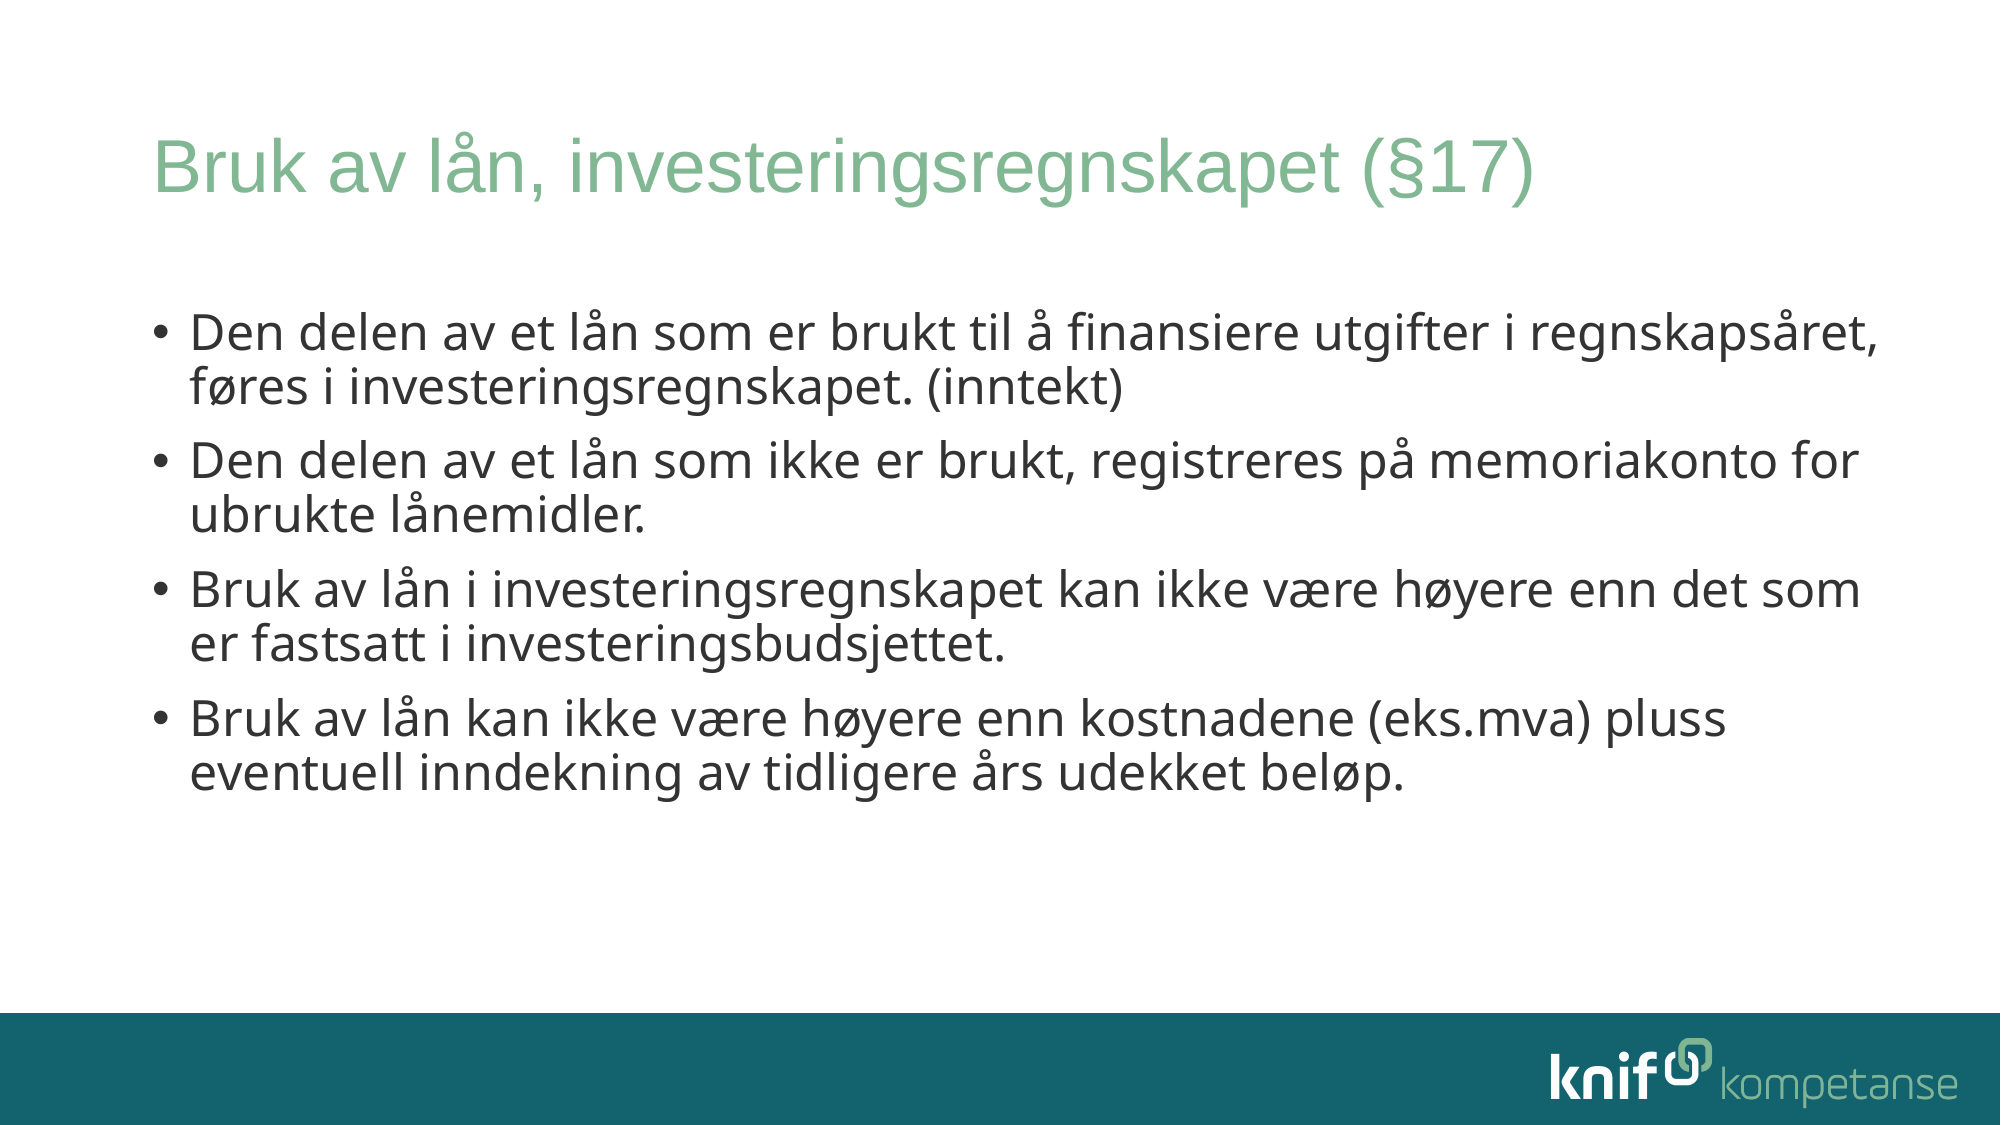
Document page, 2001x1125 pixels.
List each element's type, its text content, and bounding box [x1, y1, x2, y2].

title Bruk av lån, investeringsregnskapet (§17) [137, 59, 1863, 278]
picture [1549, 1036, 1959, 1110]
list Den delen av et lån som er brukt til å finansiere utgifter i regnskapsåret, føres i investeringsregnskapet. (inntekt) Den delen av et lån som ikke er brukt, registreres på memoriakonto for ubrukte lånemidler. Bruk av lån i investeringsregnskapet kan ikke være høyere enn det som er fastsatt i investeringsbudsjettet. Bruk av lån kan ikke være høyere enn kostnadene (eks.mva) pluss eventuell inndekning av tidligere års udekket beløp. [137, 299, 1897, 955]
